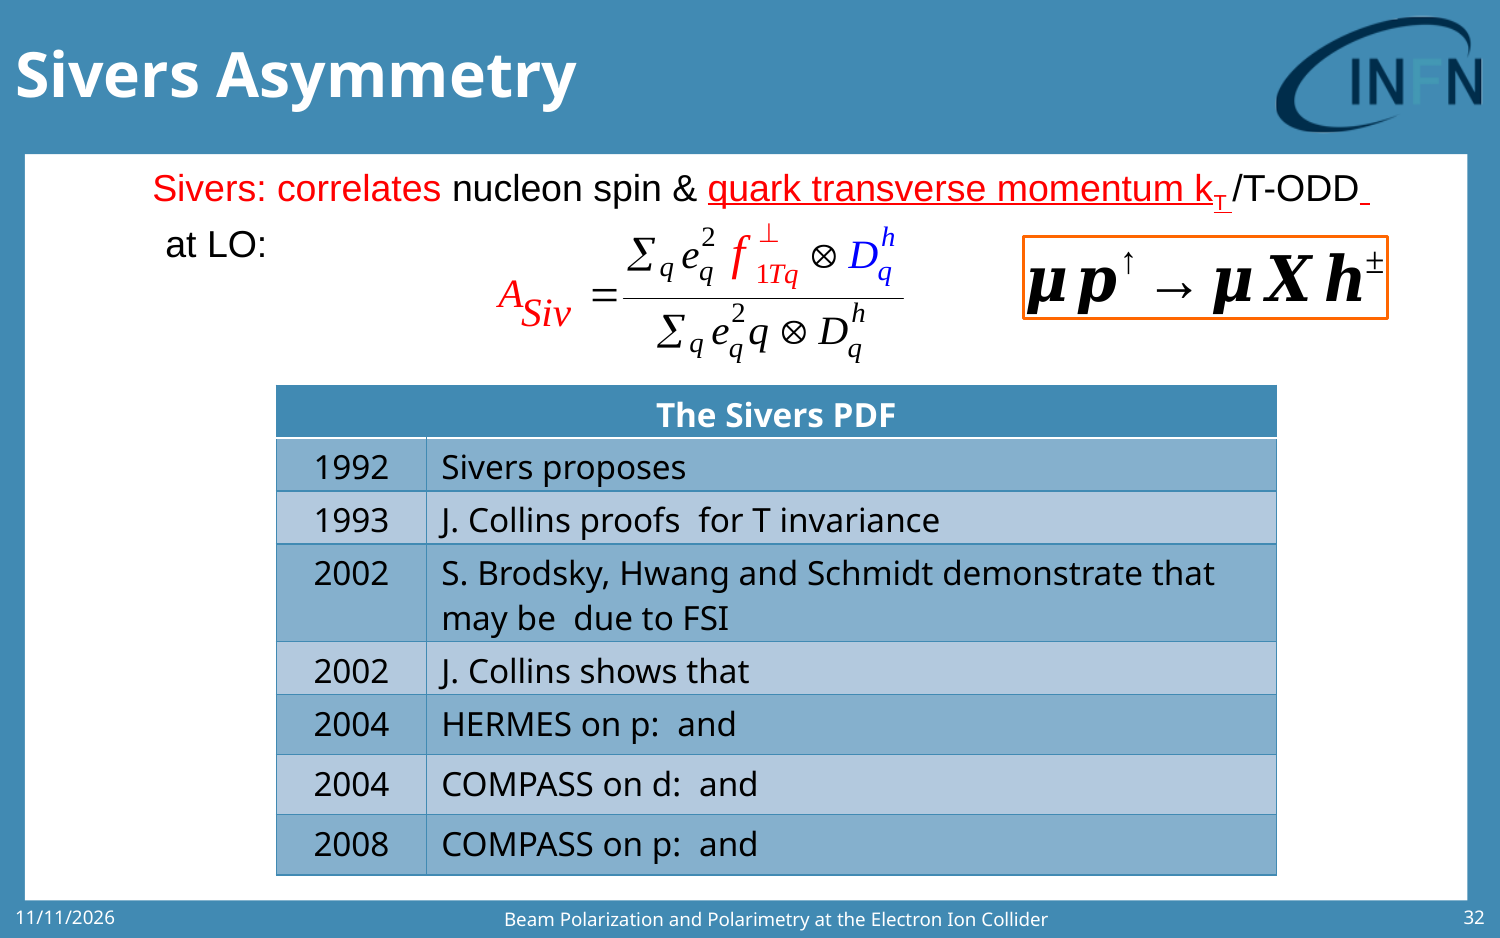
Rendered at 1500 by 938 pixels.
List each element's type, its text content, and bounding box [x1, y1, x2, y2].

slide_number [0, 900, 287, 938]
footer Beam Polarization and Polarimetry at the Electron Ion Collider [485, 900, 1067, 938]
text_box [487, 210, 916, 373]
text_box Sivers: correlates nucleon spin & quark transverse momentum kT /T-ODD [137, 156, 1416, 223]
slide_number 32 [1290, 900, 1500, 938]
text_box at LO: [150, 223, 283, 273]
title Sivers Asymmetry [0, 0, 1500, 155]
